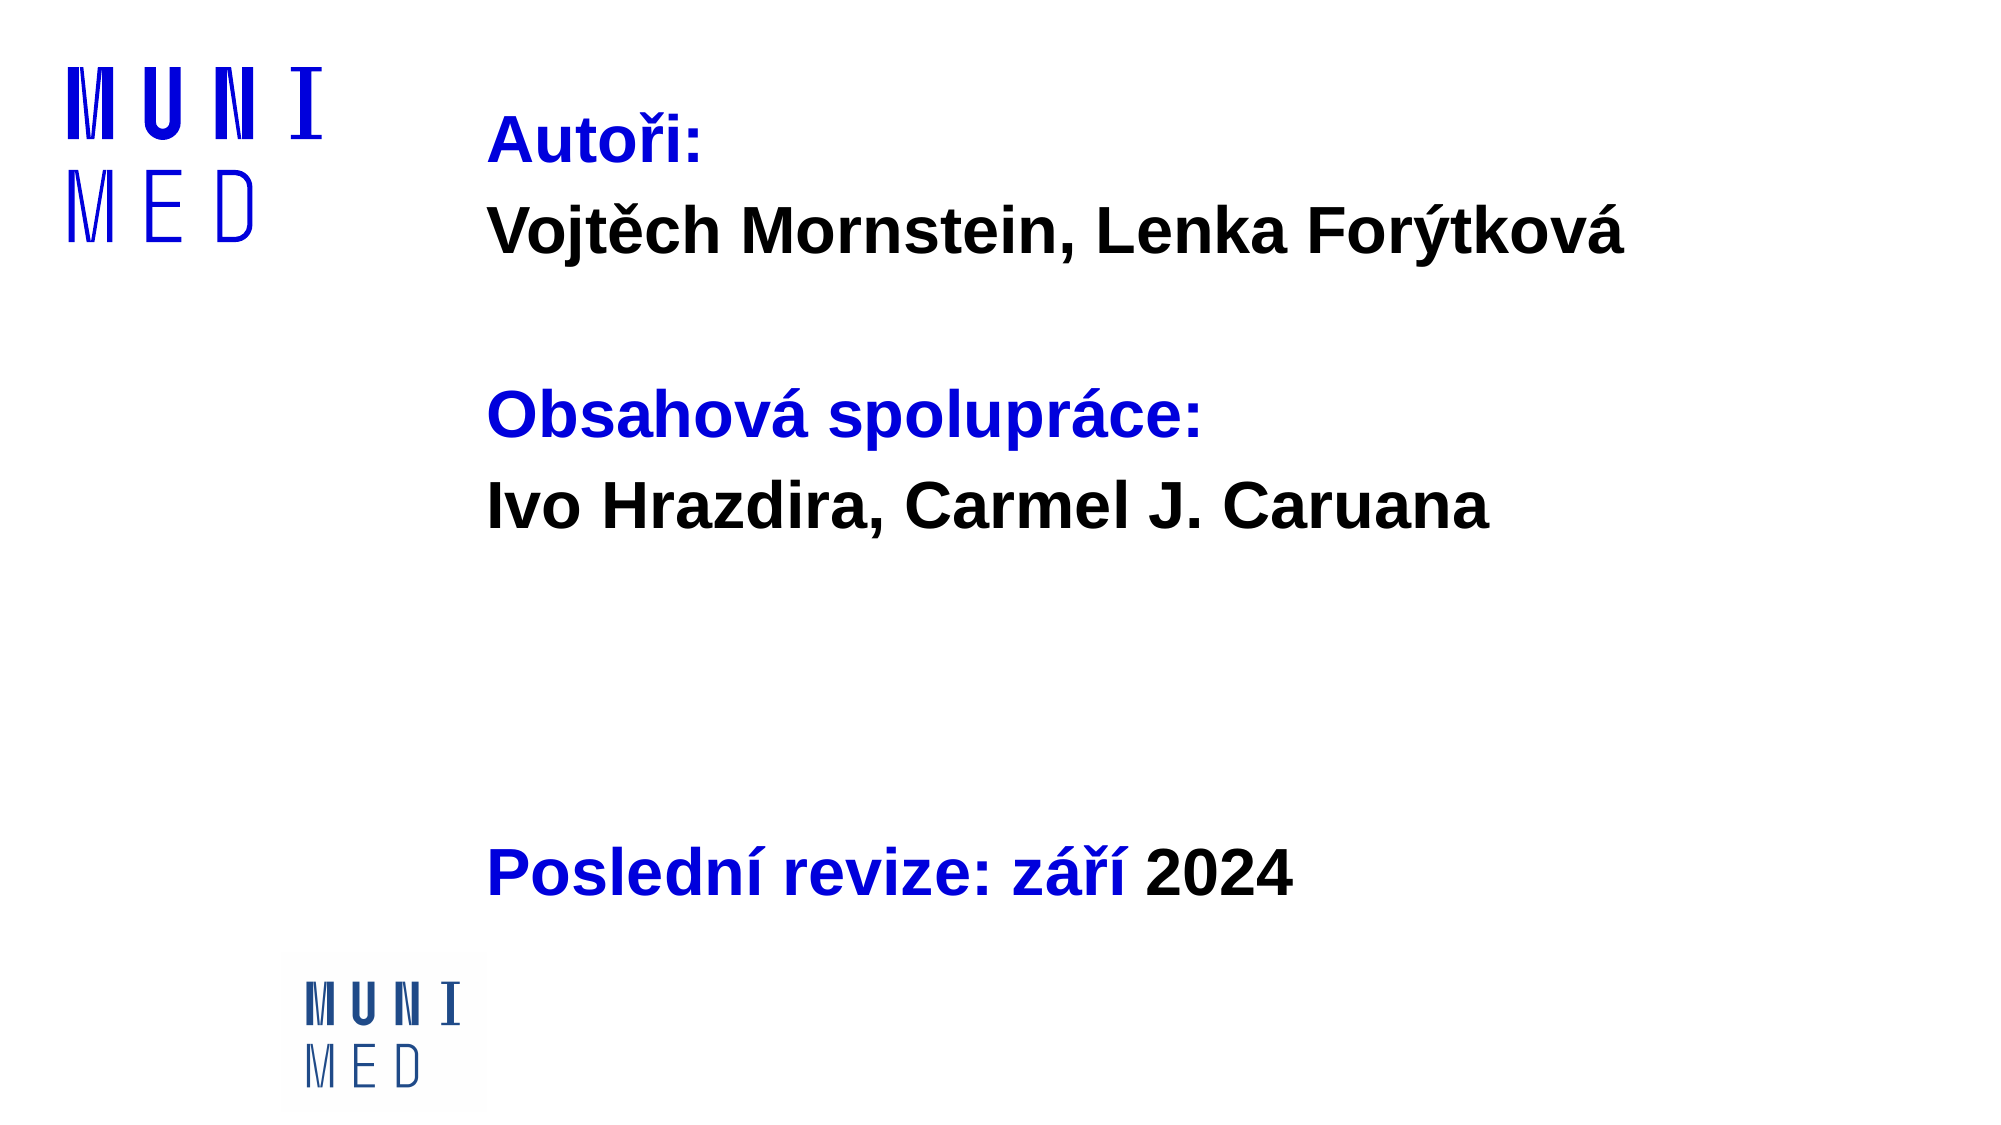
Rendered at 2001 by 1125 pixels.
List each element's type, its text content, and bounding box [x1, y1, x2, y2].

title Autoři: Vojtěch Mornstein, Lenka Forýtková Obsahová spolupráce: Ivo Hrazdira, Carmel J. Caruana Poslední revize: září 2024 [486, 83, 1822, 899]
picture [281, 952, 487, 1112]
